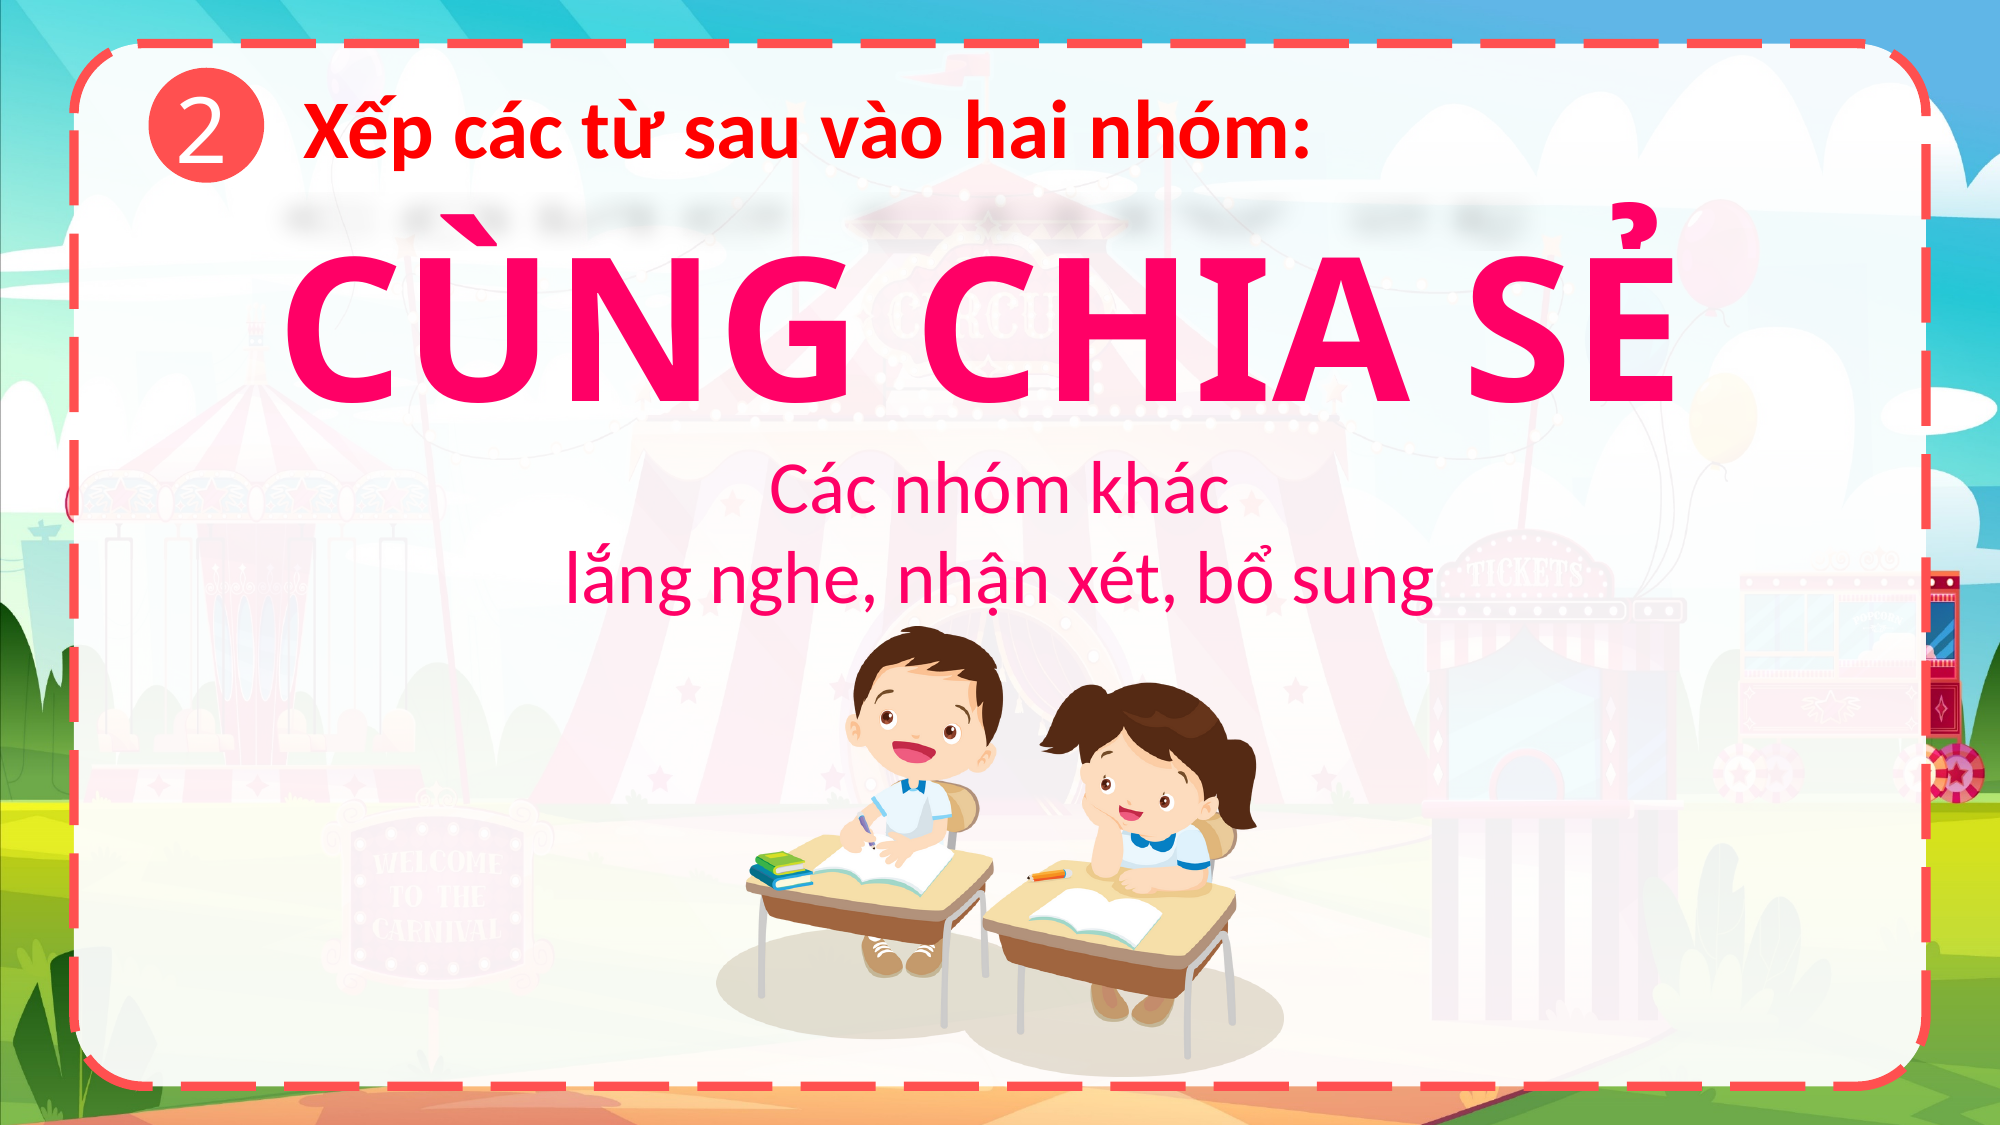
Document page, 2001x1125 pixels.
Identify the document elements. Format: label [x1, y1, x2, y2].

text_box [148, 64, 265, 191]
picture [0, 0, 2000, 1125]
